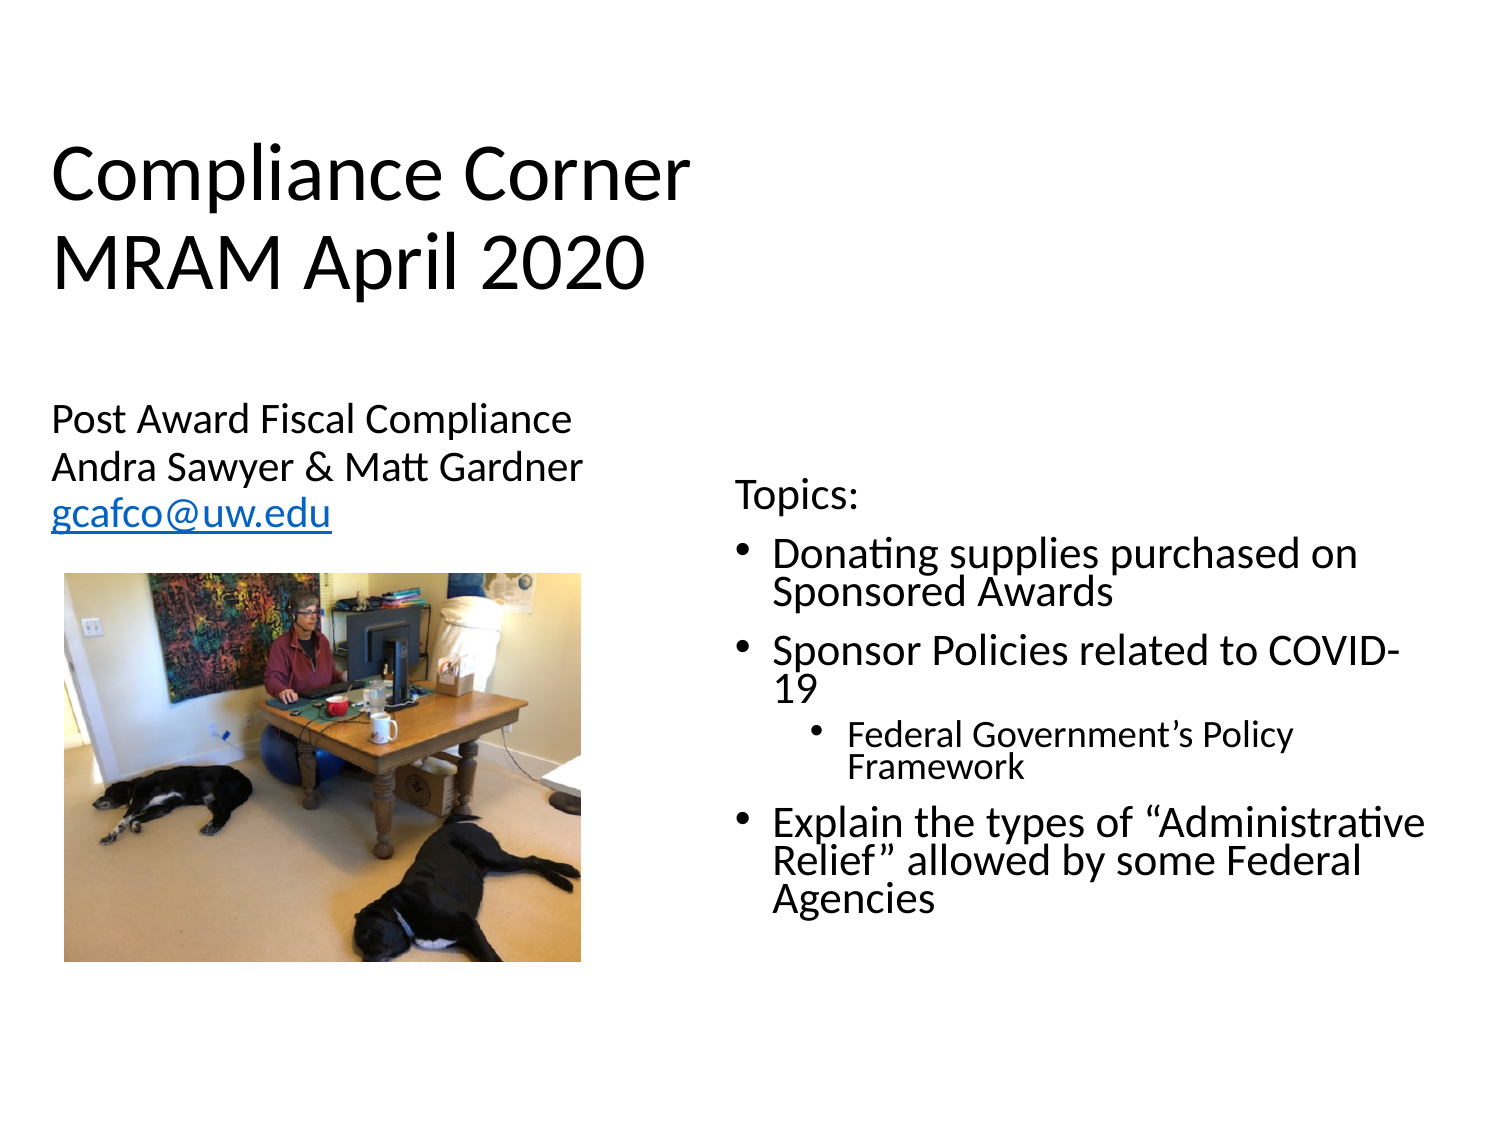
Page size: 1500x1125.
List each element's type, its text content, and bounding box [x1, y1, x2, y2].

title Compliance Corner MRAM April 2020 Post Award Fiscal Compliance Andra Sawyer & Matt Gardner gcafco@uw.edu [36, 185, 1447, 534]
picture [64, 572, 582, 963]
list Topics: Donating supplies purchased on Sponsored Awards Sponsor Policies related to COVID-19 Federal Government’s Policy Framework Explain the types of “Administrative Relief” allowed by some Federal Agencies [719, 471, 1447, 947]
